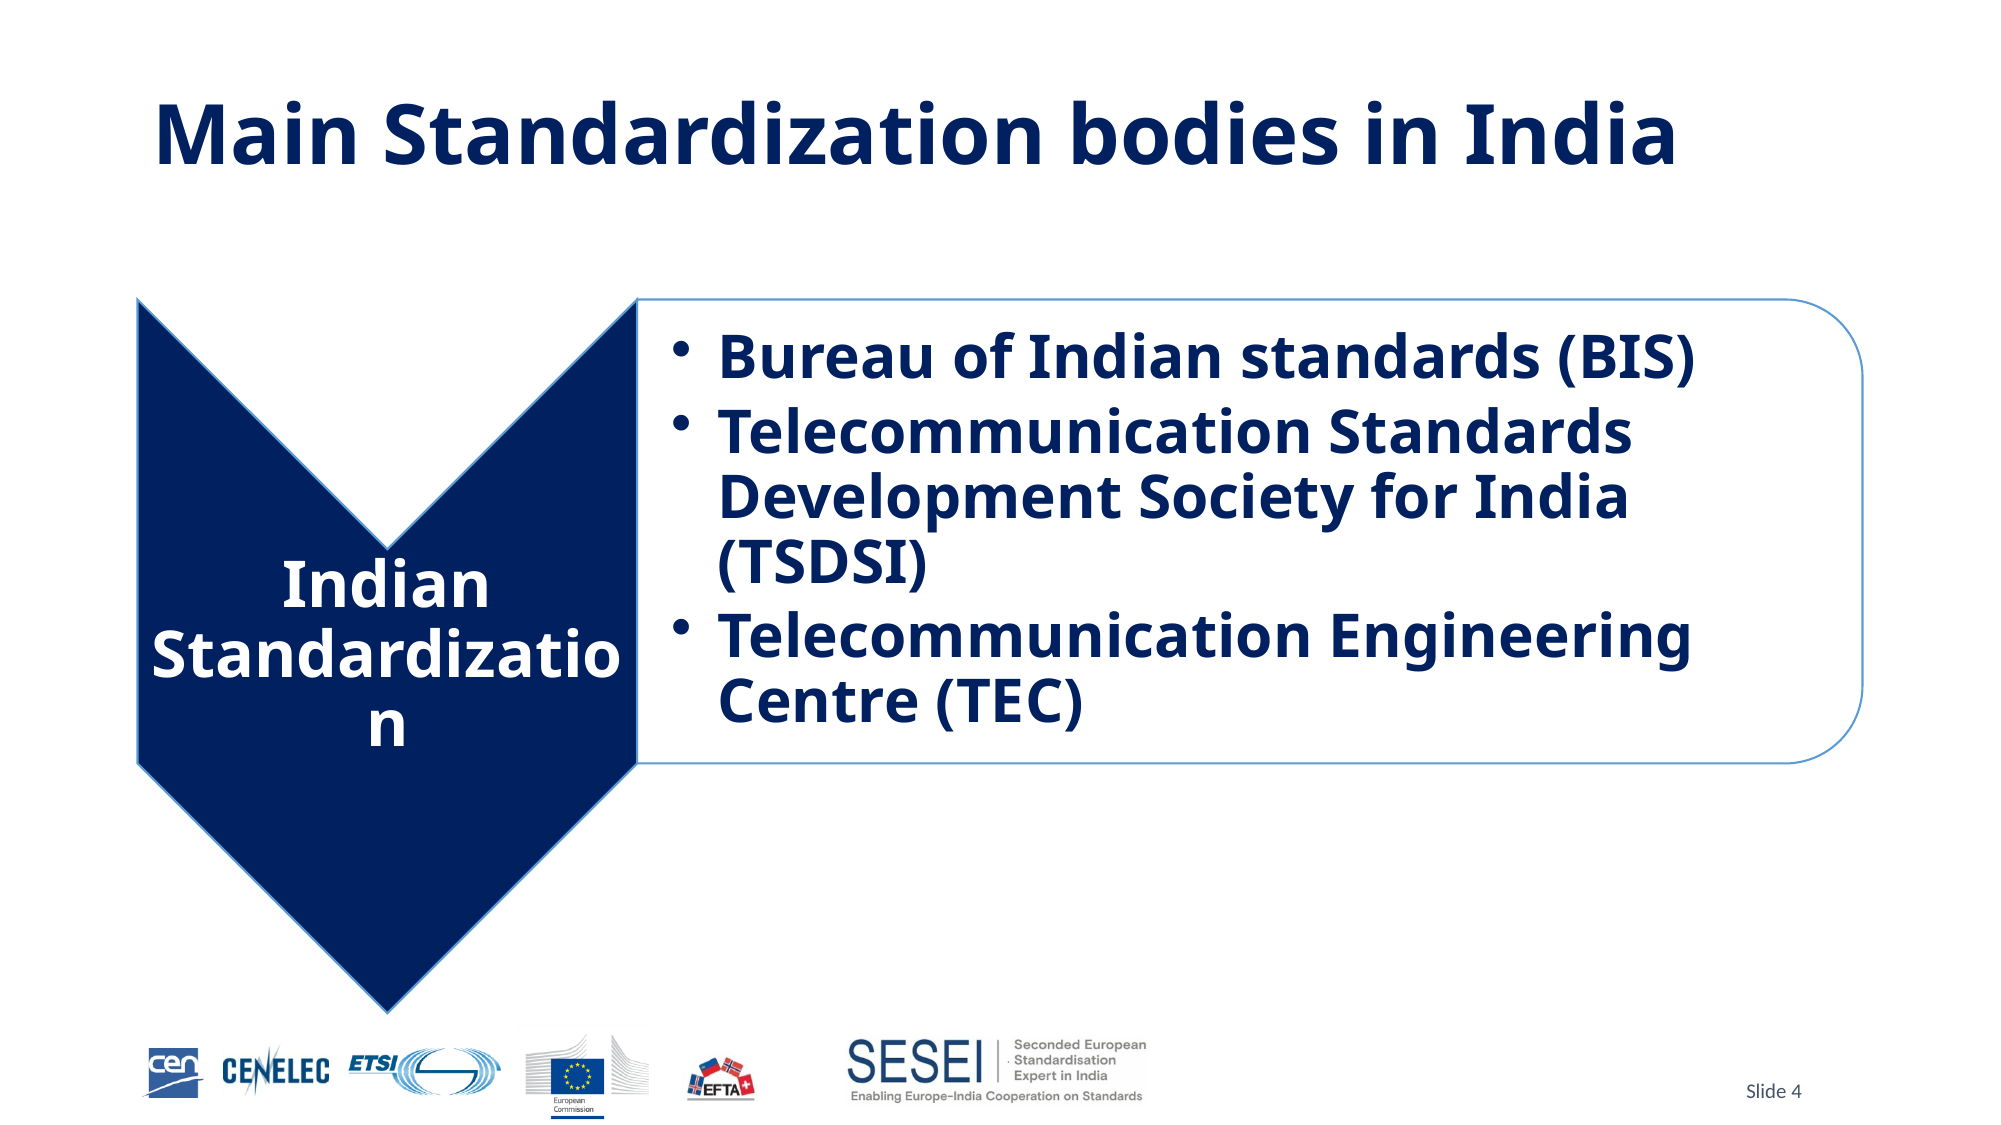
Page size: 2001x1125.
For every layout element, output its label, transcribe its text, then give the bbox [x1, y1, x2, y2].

picture [682, 1050, 759, 1103]
picture [142, 1048, 204, 1098]
picture [223, 1043, 329, 1097]
picture [517, 1024, 655, 1125]
picture [348, 1048, 503, 1096]
picture [845, 1035, 1149, 1107]
title Main Standardization bodies in India [137, 59, 1863, 217]
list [137, 299, 1863, 1014]
